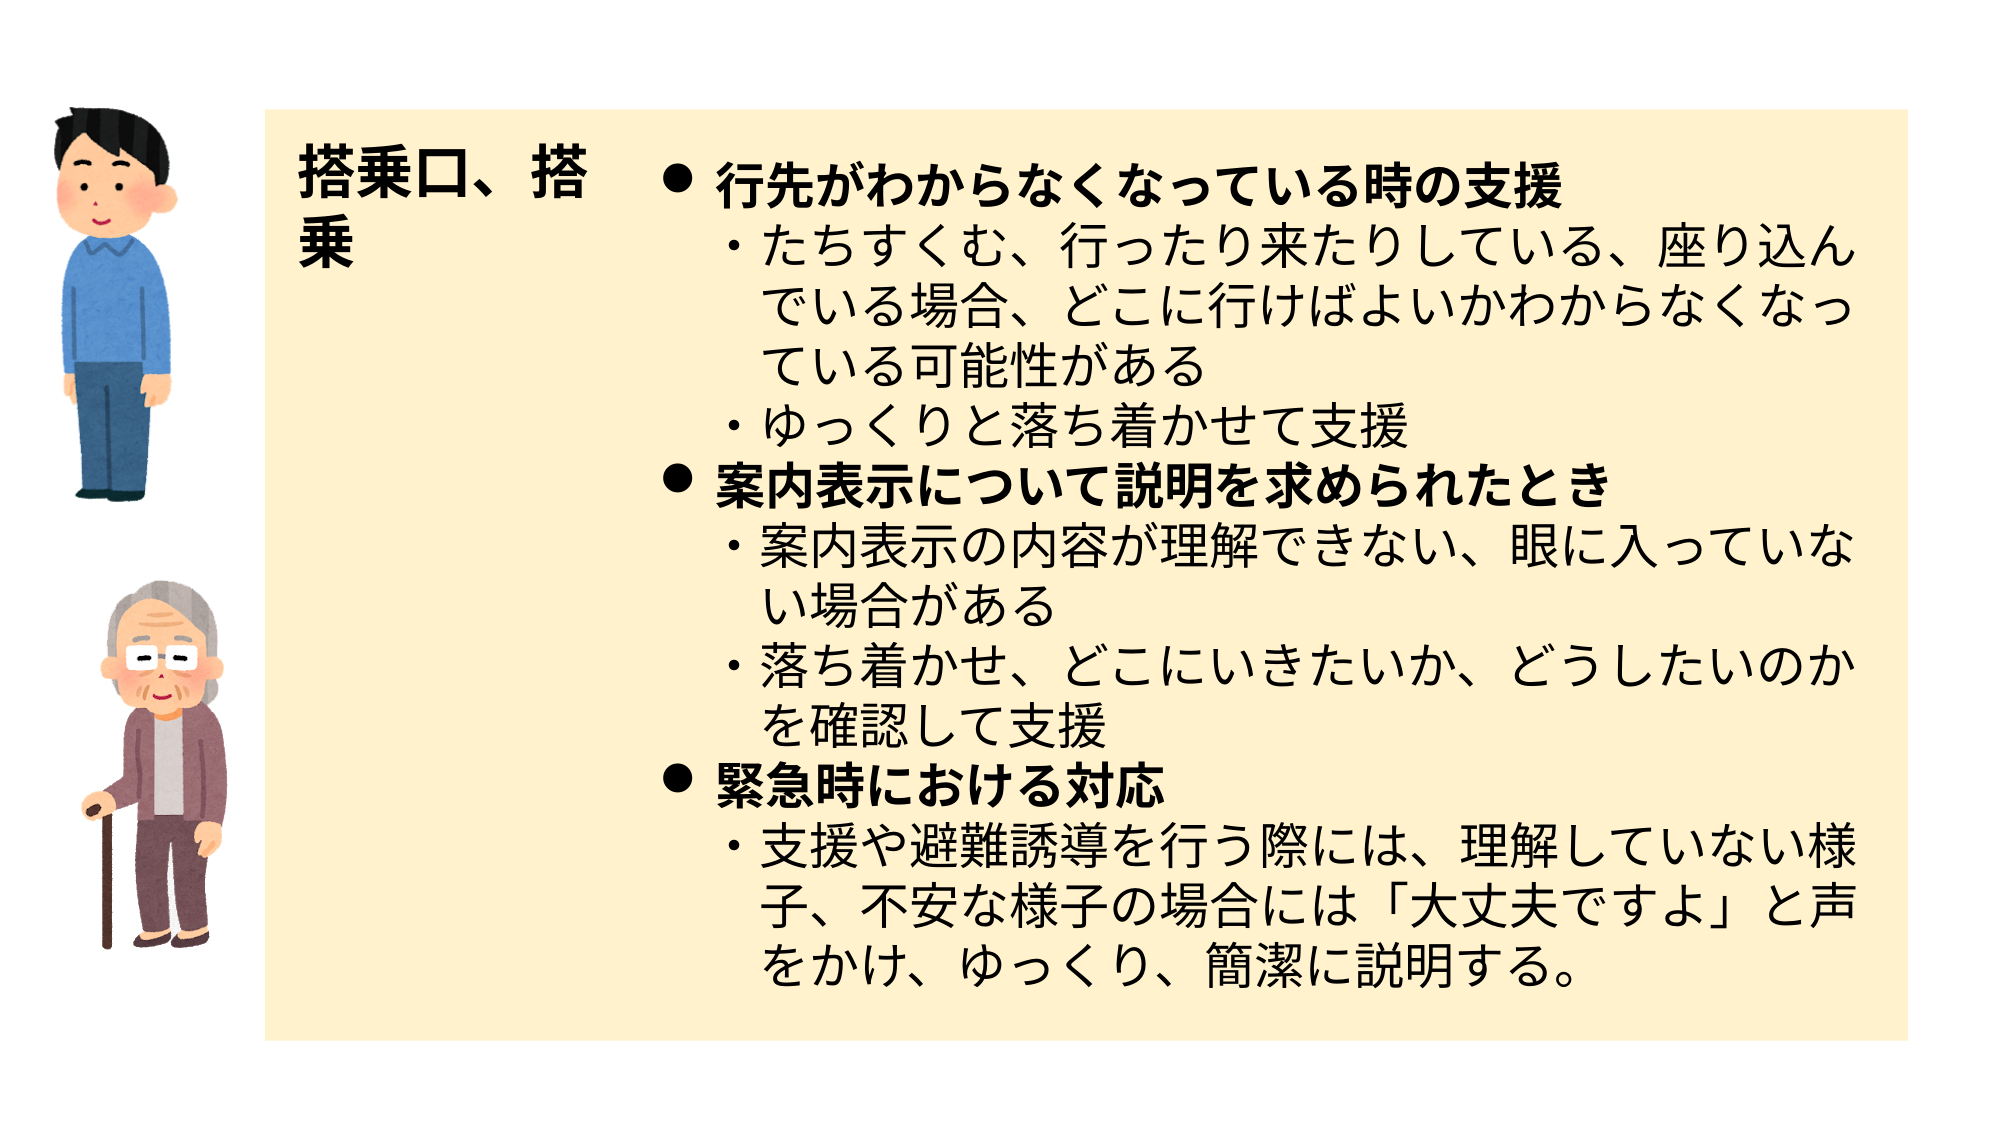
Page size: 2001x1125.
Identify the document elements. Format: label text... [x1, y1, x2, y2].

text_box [39, 95, 192, 519]
text_box [264, 108, 1909, 1042]
picture [78, 576, 232, 951]
text_box 行先がわからなくなっている時の支援 ・たちすくむ、行ったり来たりしている、座り込ん でいる場合、どこに行けばよいかわからなくなっ ている可能性がある ・ゆっくりと落ち着かせて支援 案内表示について説明を求められたとき ・案内表示の内容が理解できない、眼に入っていな い場合がある ・落ち着かせ、どこにいきたいか、どうしたいのか を確認して支援 緊急時における対応 ・支援や避難誘導を行う際には、理解していない様 子、不安な様子の場合には「大丈夫ですよ」と声 をかけ、ゆっくり、簡潔に説明する。 [644, 147, 1908, 1003]
text_box 搭乗口、搭乗 [282, 128, 614, 283]
